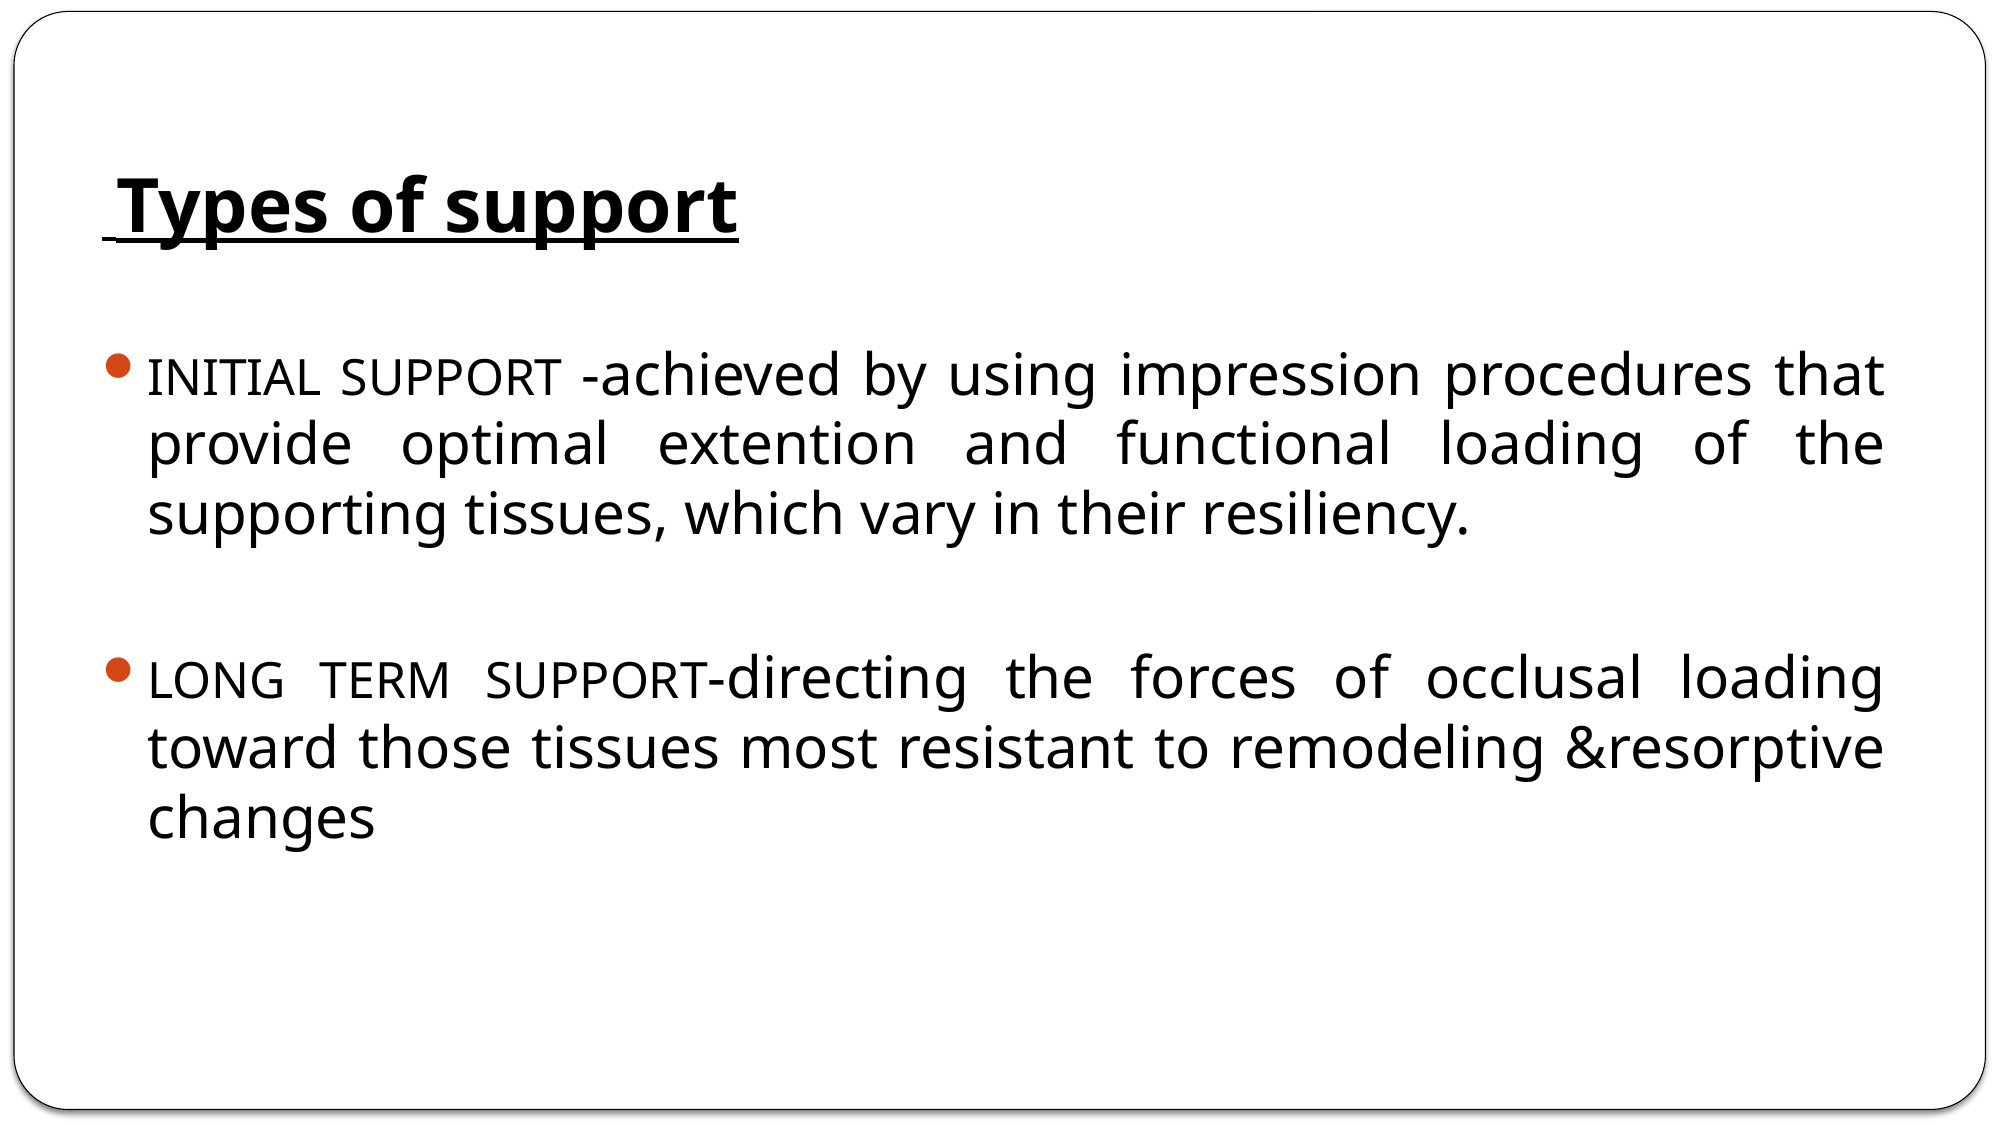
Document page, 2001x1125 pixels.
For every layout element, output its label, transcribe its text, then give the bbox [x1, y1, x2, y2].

list Types of support INITIAL SUPPORT -achieved by using impression procedures that provide optimal extention and functional loading of the supporting tissues, which vary in their resiliency. LONG TERM SUPPORT-directing the forces of occlusal loading toward those tissues most resistant to remodeling &resorptive changes [87, 149, 1900, 913]
